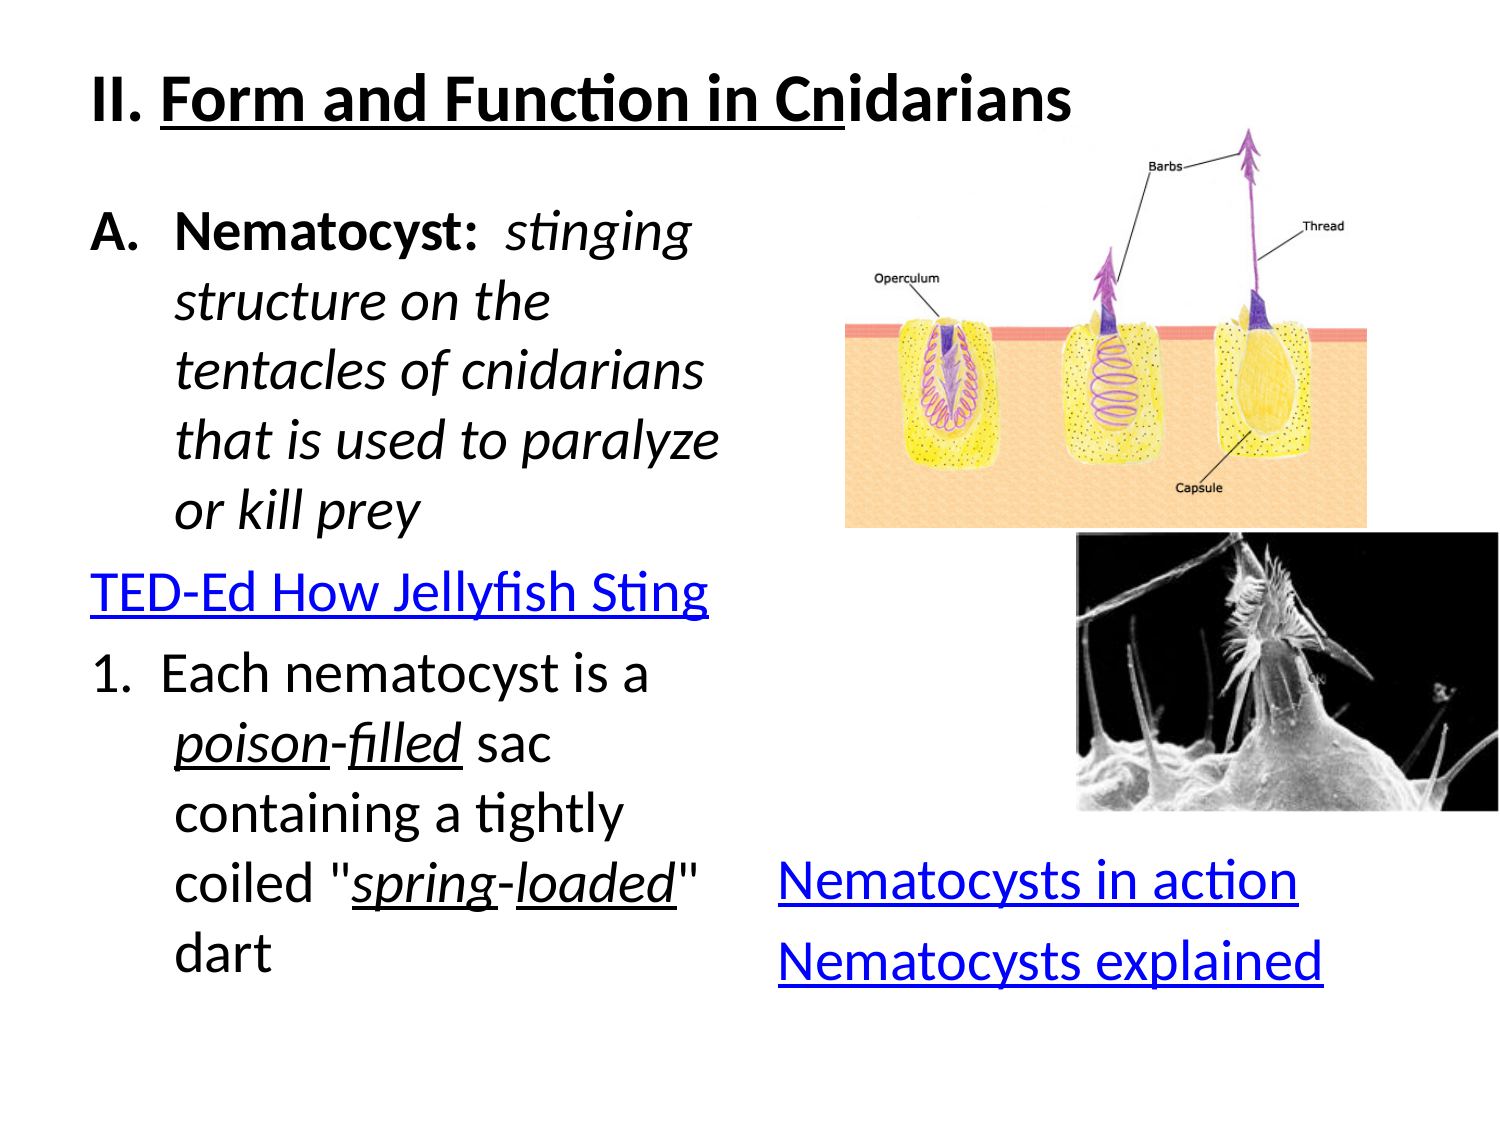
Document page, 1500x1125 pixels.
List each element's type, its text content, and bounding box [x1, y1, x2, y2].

picture [845, 125, 1367, 529]
picture [1076, 530, 1500, 813]
list Nematocyst: stinging structure on the tentacles of cnidarians that is used to paralyze or kill prey TED-Ed How Jellyfish Sting 1. Each nematocyst is a poison-filled sac containing a tightly coiled "spring-loaded" dart [75, 184, 738, 1005]
title II. Form and Function in Cnidarians [75, 45, 1425, 233]
list Nematocysts in action Nematocysts explained [762, 262, 1425, 1005]
